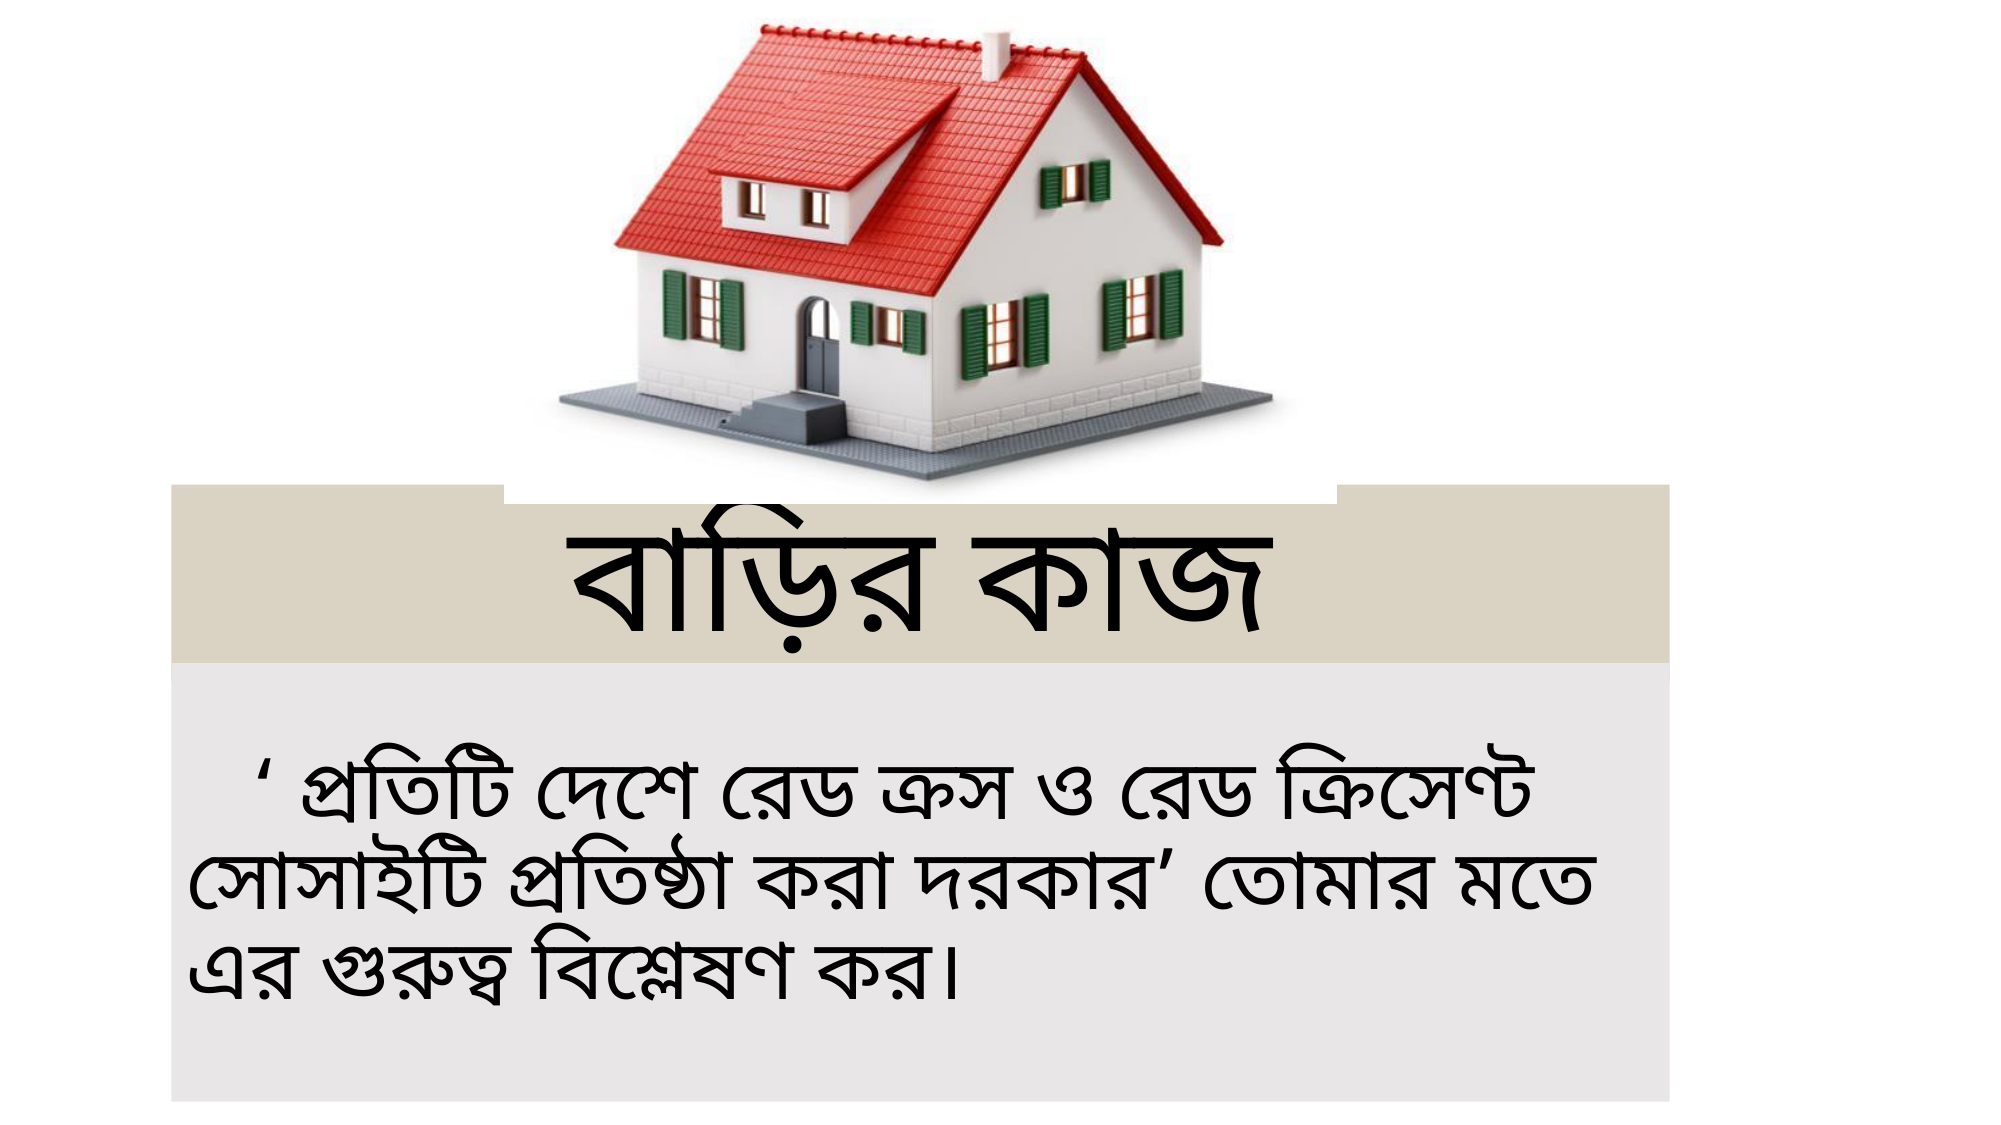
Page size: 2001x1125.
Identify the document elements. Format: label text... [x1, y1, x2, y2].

title বাড়ির কাজ [171, 484, 1670, 663]
list ‘ প্রতিটি দেশে রেড ক্রস ও রেড ক্রিসেণ্ট সোসাইটি প্রতিষ্ঠা করা দরকার’ তোমার মতে এর গুরুত্ব বিশ্লেষণ কর। [171, 663, 1670, 1102]
picture [504, 0, 1337, 504]
